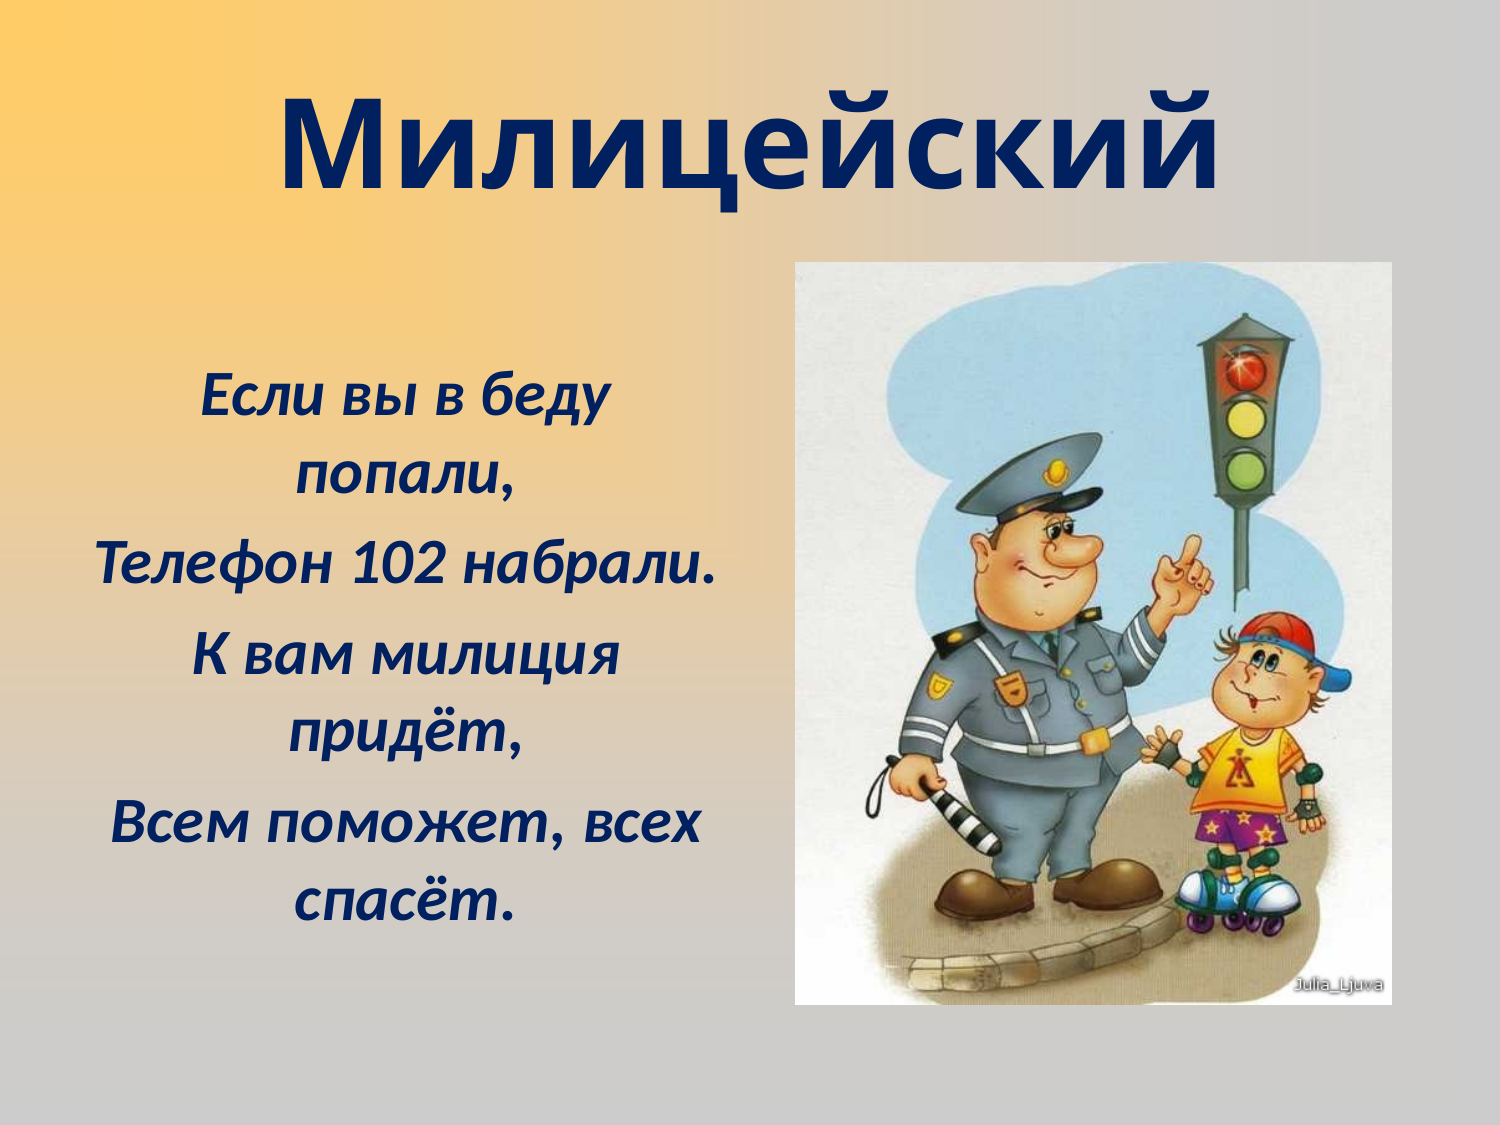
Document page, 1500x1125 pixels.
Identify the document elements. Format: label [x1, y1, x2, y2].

picture [0, 0, 1500, 1125]
list [795, 262, 1392, 1006]
